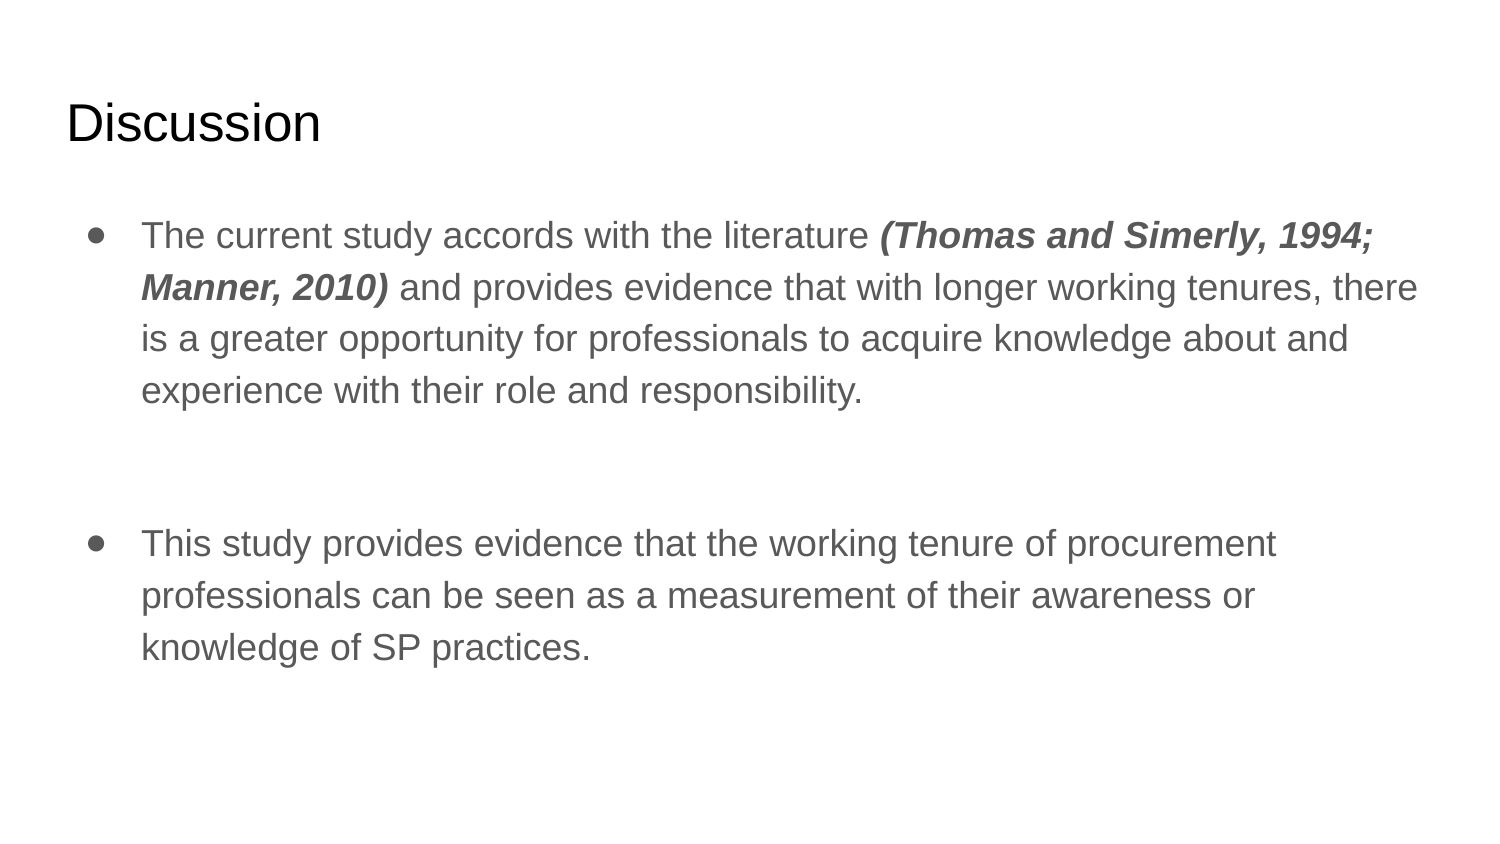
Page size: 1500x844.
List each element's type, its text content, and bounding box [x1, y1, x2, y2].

title Discussion [51, 72, 1449, 167]
list The current study accords with the literature (Thomas and Simerly, 1994; Manner, 2010) and provides evidence that with longer working tenures, there is a greater opportunity for professionals to acquire knowledge about and experience with their role and responsibility. This study provides evidence that the working tenure of procurement professionals can be seen as a measurement of their awareness or knowledge of SP practices. [51, 189, 1449, 750]
